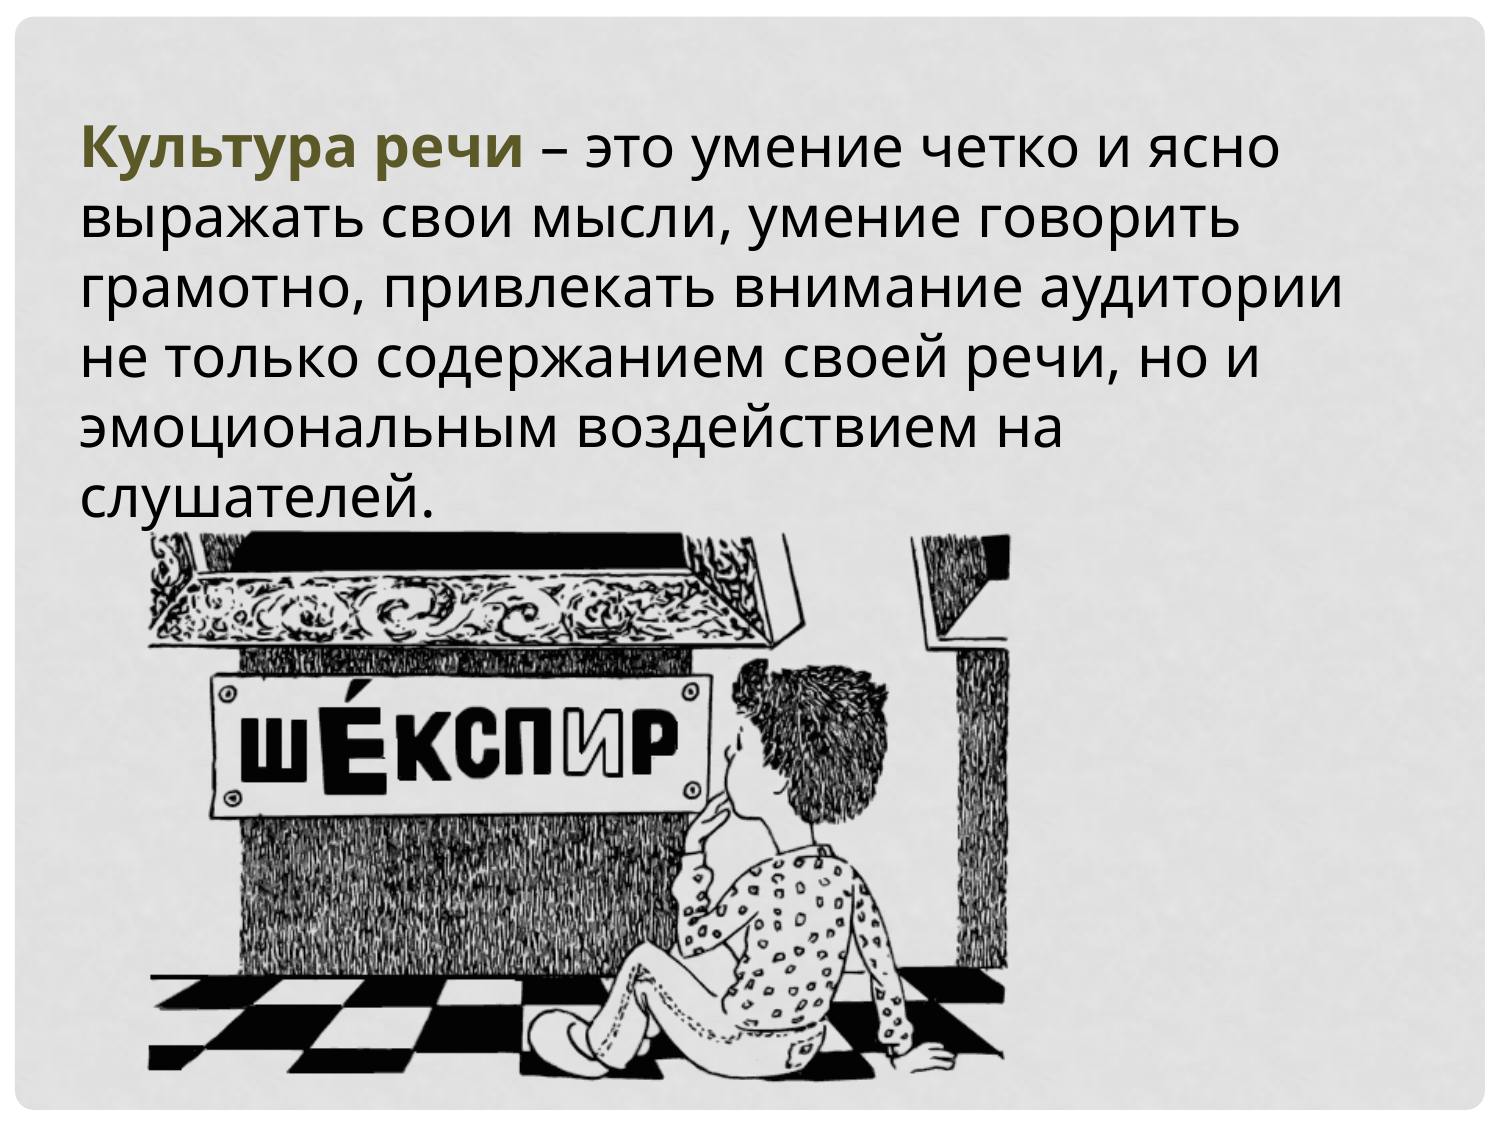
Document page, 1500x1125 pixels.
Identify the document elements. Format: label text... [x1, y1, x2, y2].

picture [135, 514, 1027, 1094]
text_box Культура речи – это умение четко и ясно выражать свои мысли, умение говорить грамотно, привлекать внимание аудитории не только содержанием своей речи, но и эмоциональным воздействием на слушателей. [64, 101, 1424, 537]
